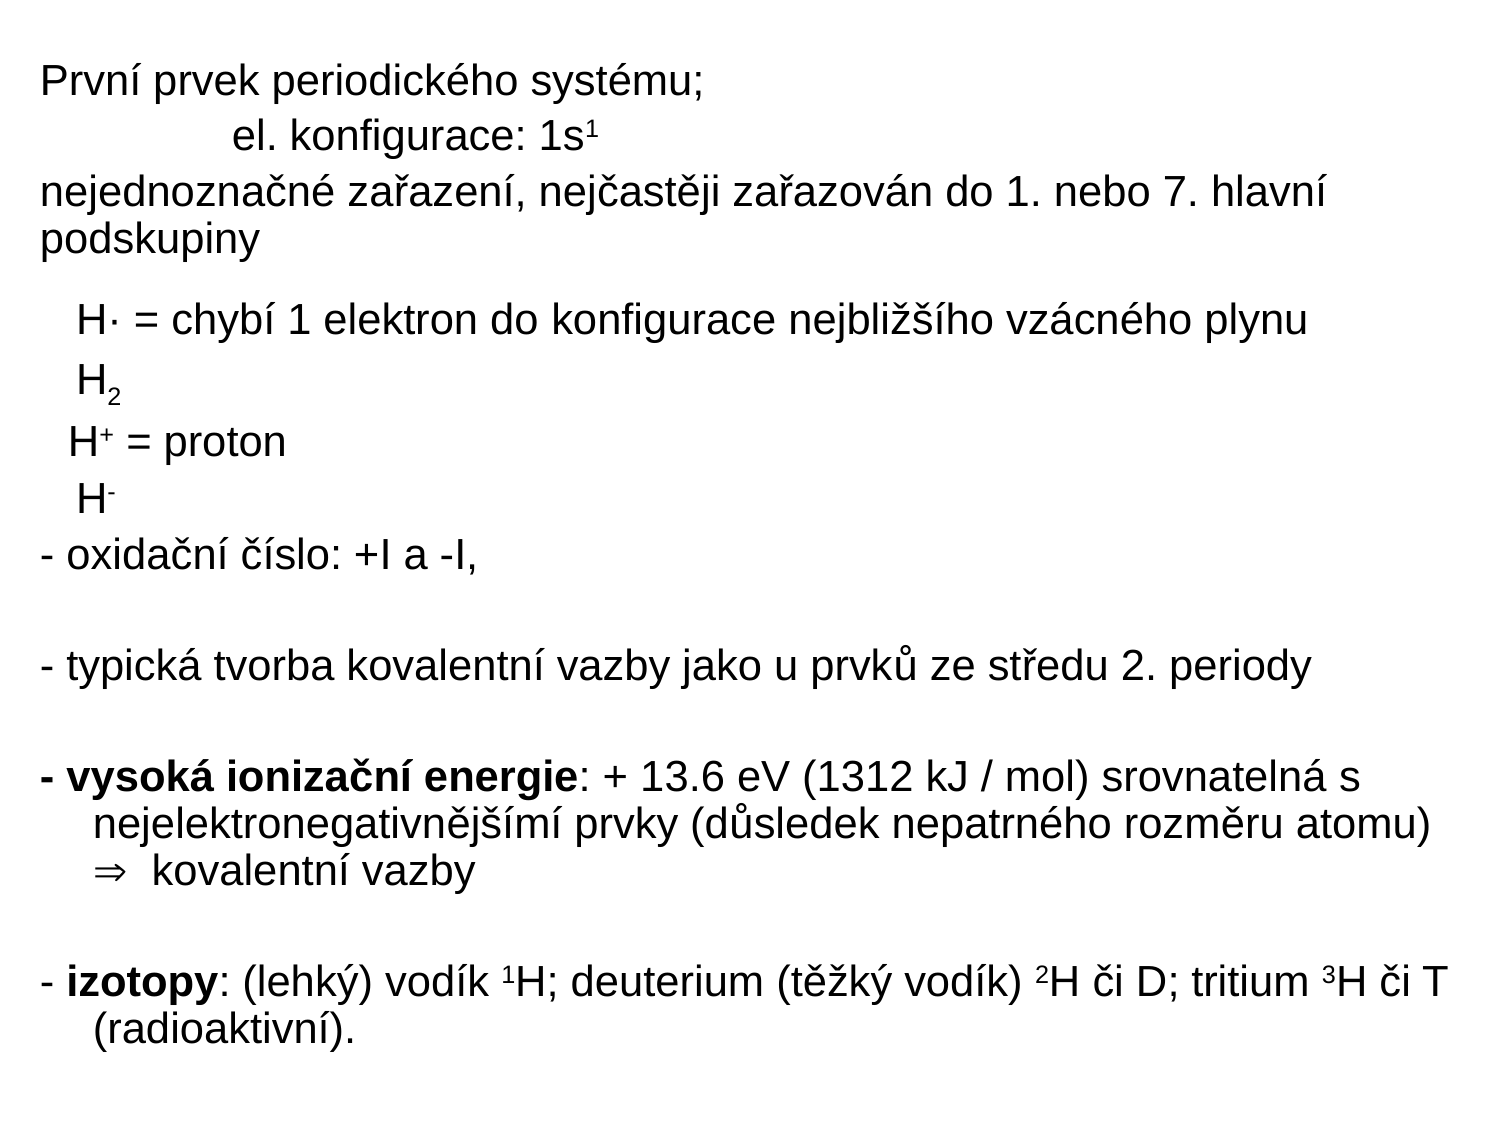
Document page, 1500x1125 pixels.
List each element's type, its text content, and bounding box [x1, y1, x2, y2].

list První prvek periodického systému; el. konfigurace: 1s1 nejednoznačné zařazení, nejčastěji zařazován do 1. nebo 7. hlavní podskupiny H· = chybí 1 elektron do konfigurace nejbližšího vzácného plynu H2 H+ = proton H- - oxidační číslo: +I a -I, - typická tvorba kovalentní vazby jako u prvků ze středu 2. periody - vysoká ionizační energie: + 13.6 eV (1312 kJ / mol) srovnatelná s nejelektronegativnějšímí prvky (důsledek nepatrného rozměru atomu)  kovalentní vazby - izotopy: (lehký) vodík 1H; deuterium (těžký vodík) 2H či D; tritium 3H či T (radioaktivní). [24, 50, 1475, 1063]
